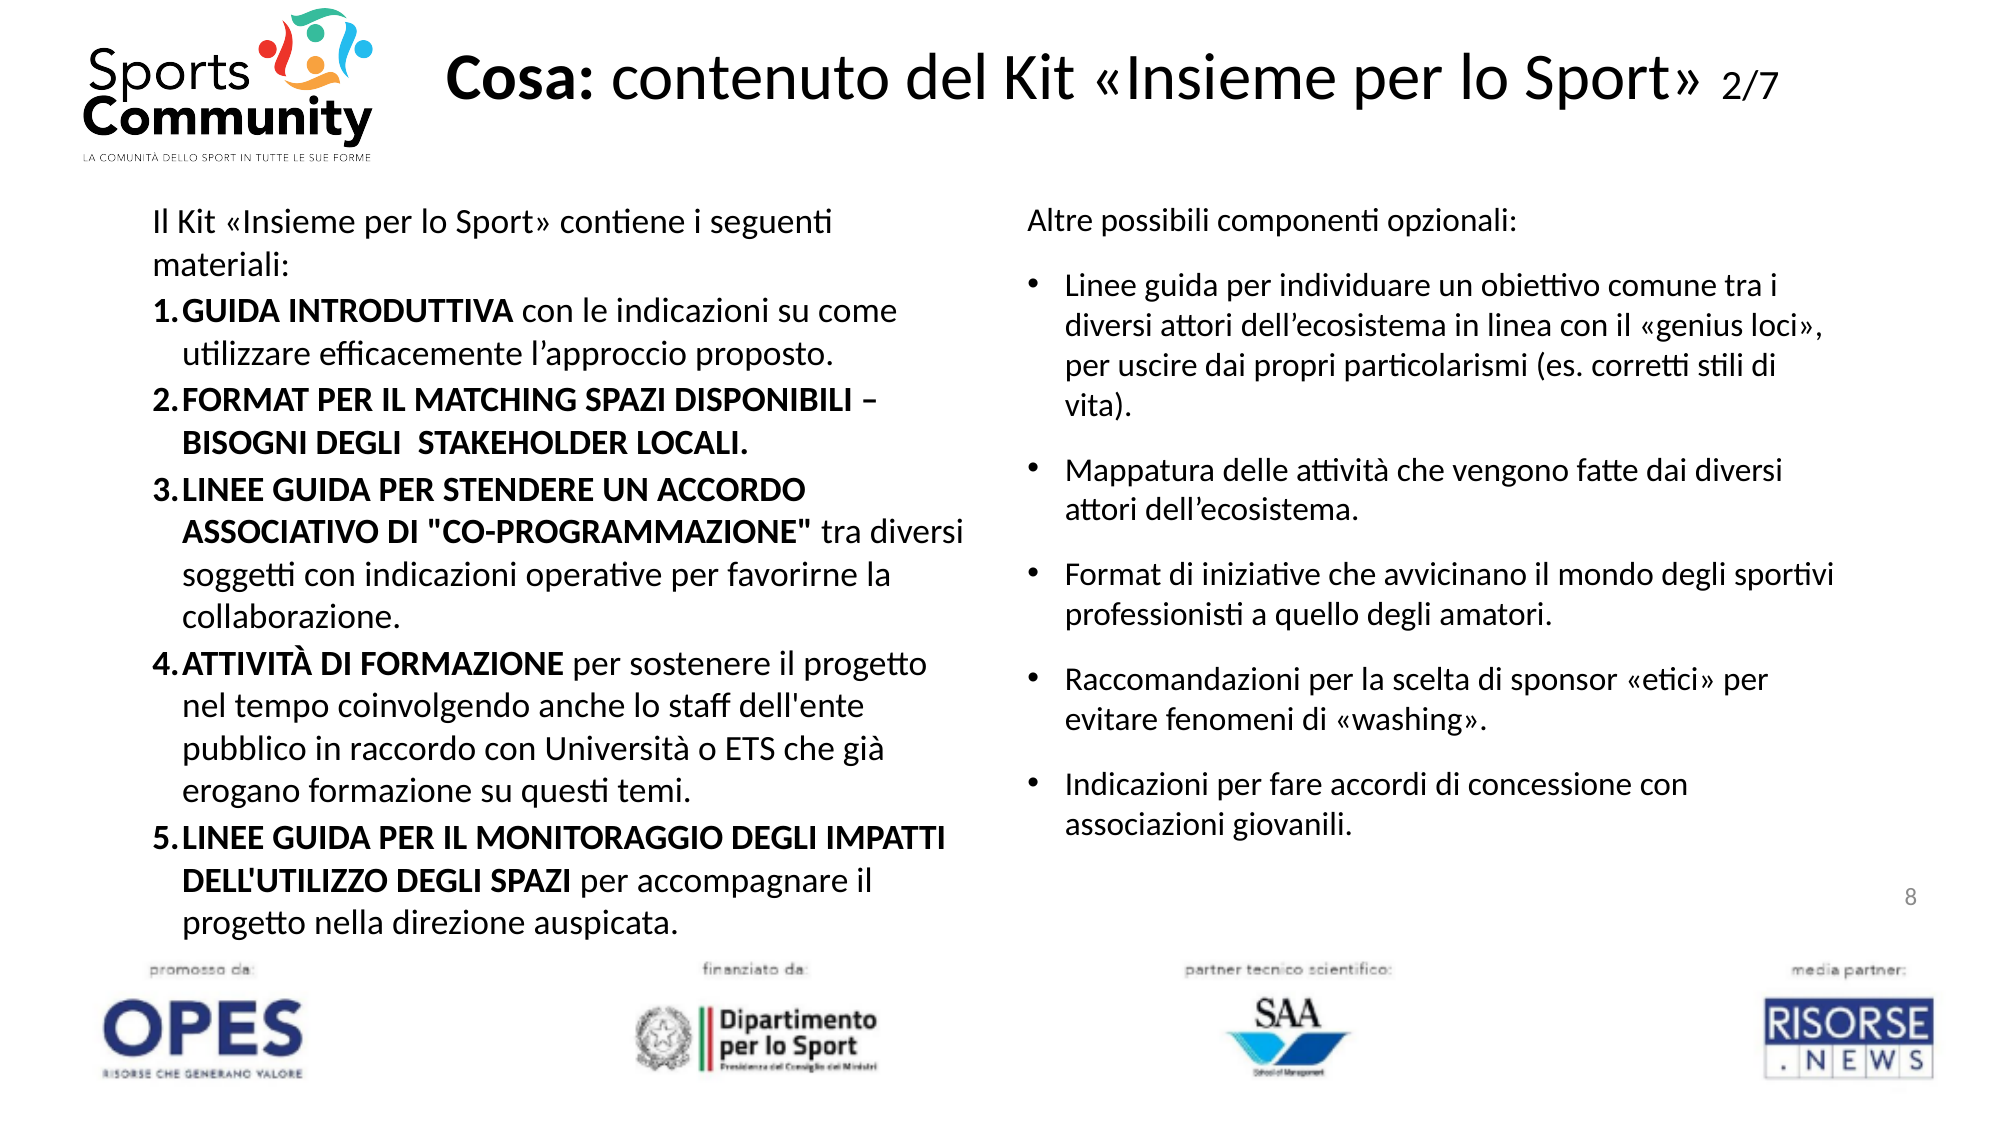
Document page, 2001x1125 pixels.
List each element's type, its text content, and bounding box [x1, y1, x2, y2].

slide_number 8 [1482, 865, 1933, 926]
picture [579, 951, 927, 1125]
picture [45, 912, 369, 1125]
picture [1136, 925, 1462, 1125]
list Altre possibili componenti opzionali: Linee guida per individuare un obiettivo comune tra i diversi attori dell’ecosistema in linea con il «genius loci», per uscire dai propri particolarismi (es. corretti stili di vita). Mappatura delle attività che vengono fatte dai diversi attori dell’ecosistema. Format di iniziative che avvicinano il mondo degli sportivi professionisti a quello degli amatori. Raccomandazioni per la scelta di sponsor «etici» per evitare fenomeni di «washing». Indicazioni per fare accordi di concessione con associazioni giovanili. [1012, 190, 1863, 925]
title Cosa: contenuto del Kit «Insieme per lo Sport» 2/7 [431, 29, 1903, 128]
picture [1689, 912, 2000, 1125]
picture [61, 5, 393, 183]
list Il Kit «Insieme per lo Sport» contiene i seguenti materiali: GUIDA INTRODUTTIVA con le indicazioni su come utilizzare efficacemente l’approccio proposto. FORMAT PER IL MATCHING SPAZI DISPONIBILI – BISOGNI DEGLI STAKEHOLDER LOCALI. LINEE GUIDA PER STENDERE UN ACCORDO ASSOCIATIVO DI "CO-PROGRAMMAZIONE" tra diversi soggetti con indicazioni operative per favorirne la collaborazione. ATTIVITÀ DI FORMAZIONE per sostenere il progetto nel tempo coinvolgendo anche lo staff dell'ente pubblico in raccordo con Università o ETS che già erogano formazione su questi temi. LINEE GUIDA PER IL MONITORAGGIO DEGLI IMPATTI DELL'UTILIZZO DEGLI SPAZI per accompagnare il progetto nella direzione auspicata. [137, 190, 988, 951]
